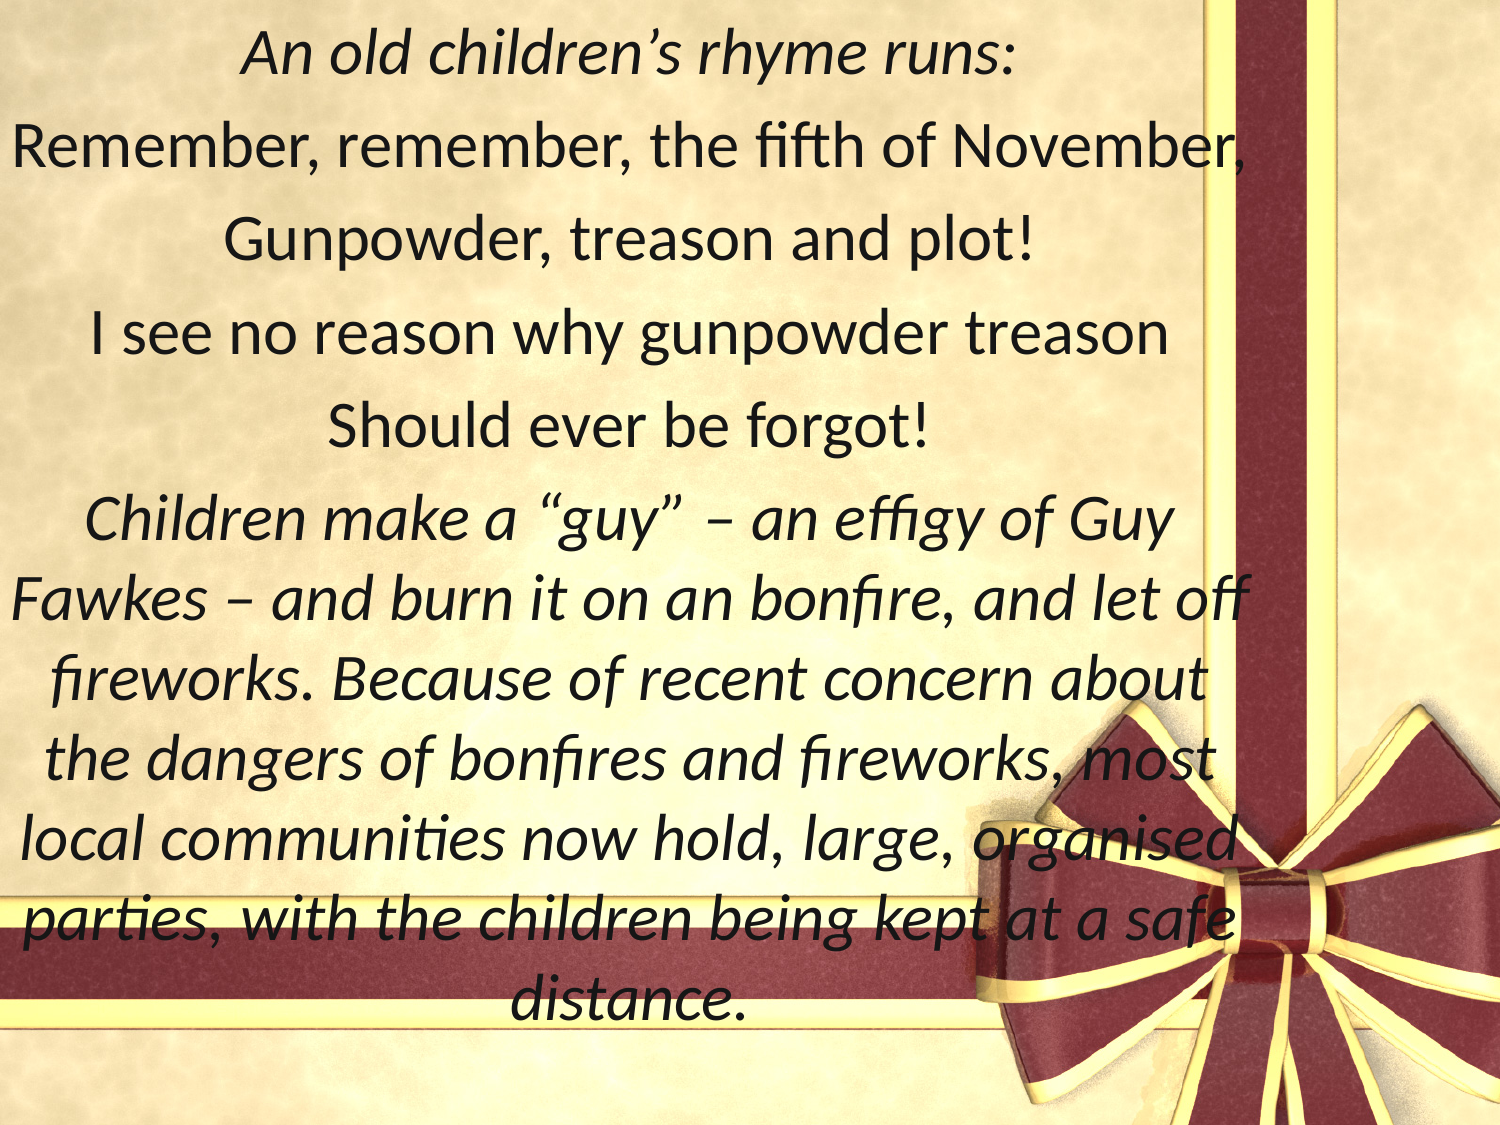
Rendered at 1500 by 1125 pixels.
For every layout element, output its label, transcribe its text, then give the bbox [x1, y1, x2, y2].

picture [1266, 0, 1500, 1125]
list An old children’s rhyme runs: Remember, remember, the fifth of November, Gunpowder, treason and plot! I see no reason why gunpowder treason Should ever be forgot! Children make a “guy” – an effigy of Guy Fawkes – and burn it on an bonfire, and let off fireworks. Because of recent concern about the dangers of bonfires and fireworks, most local communities now hold, large, organised parties, with the children being kept at a safe distance. [0, 0, 1266, 1125]
